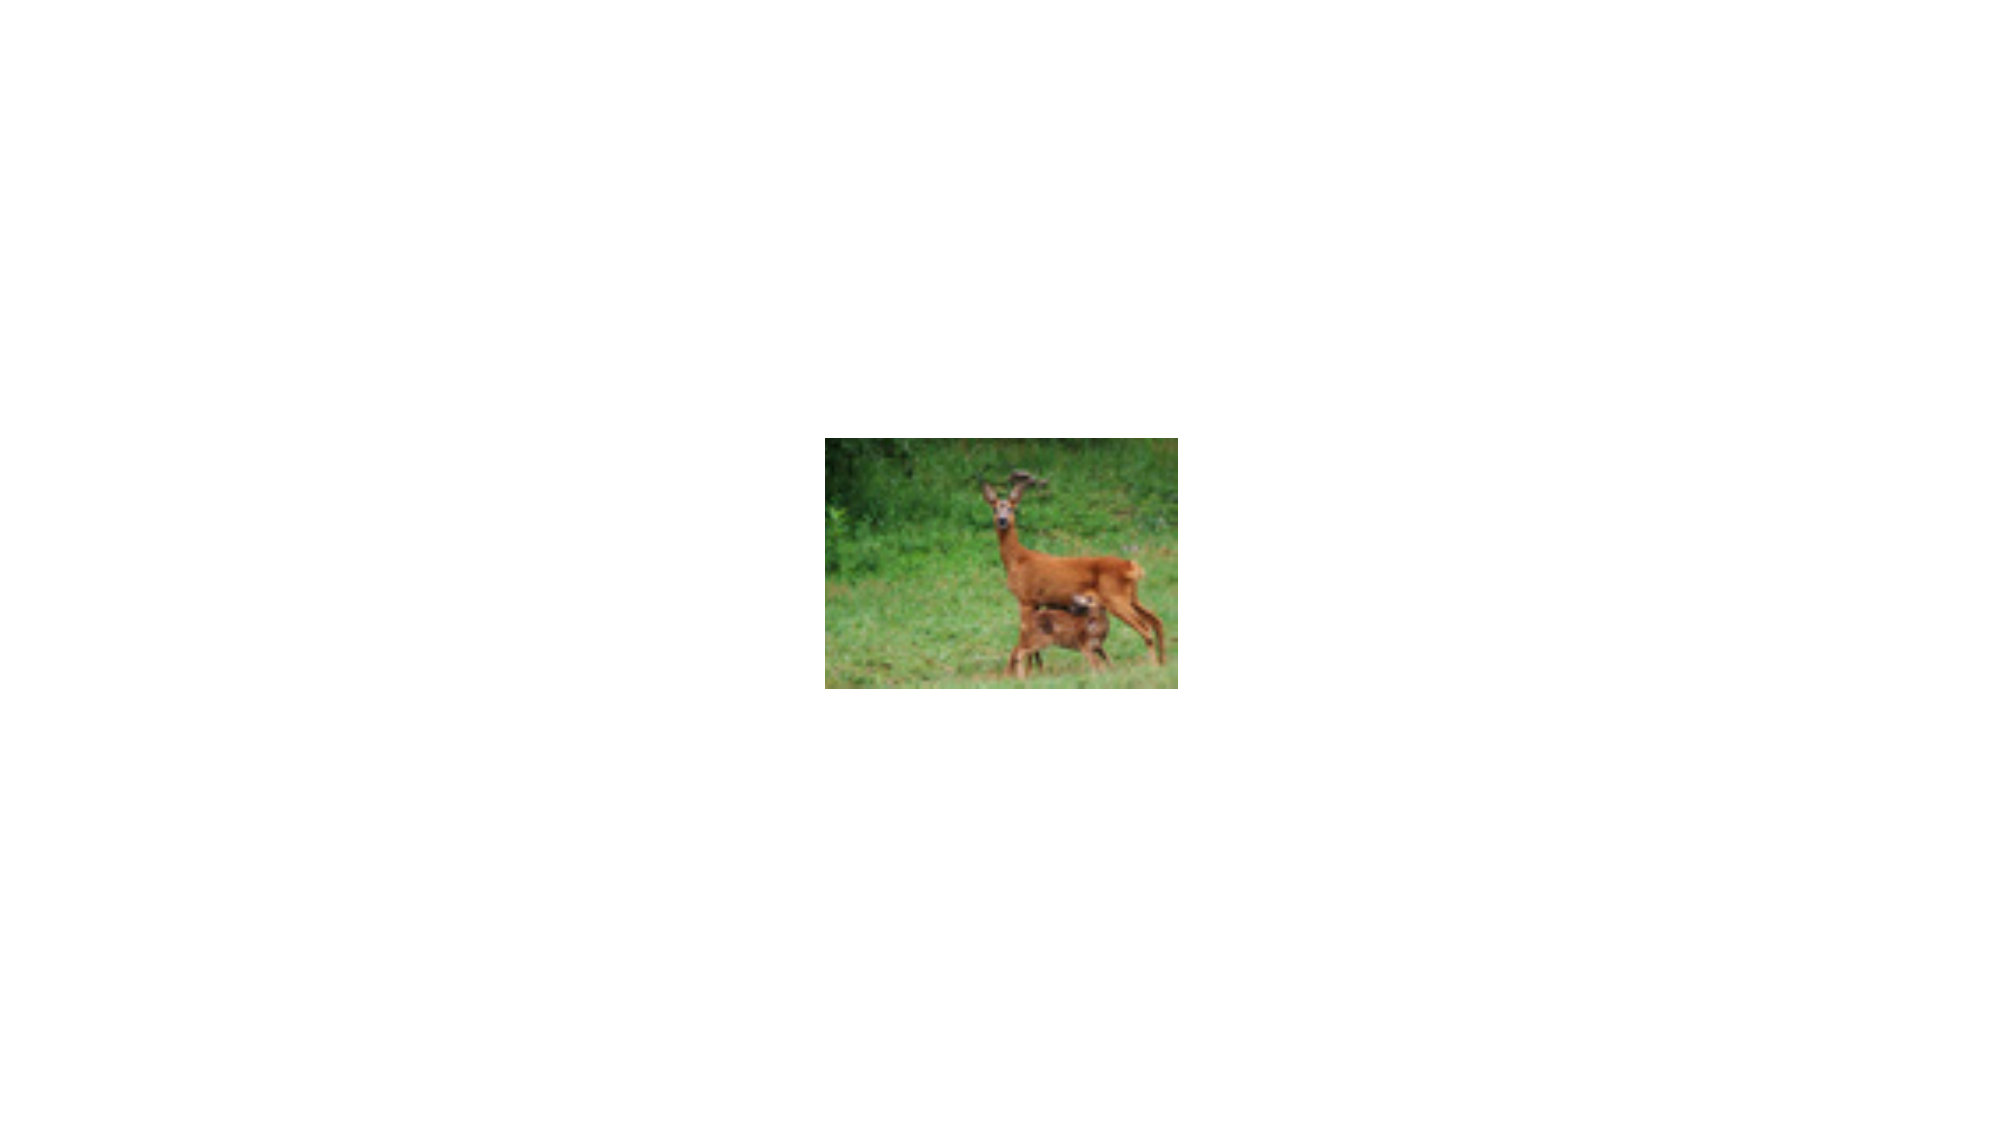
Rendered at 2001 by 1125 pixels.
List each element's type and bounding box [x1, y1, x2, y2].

picture [825, 438, 1178, 689]
